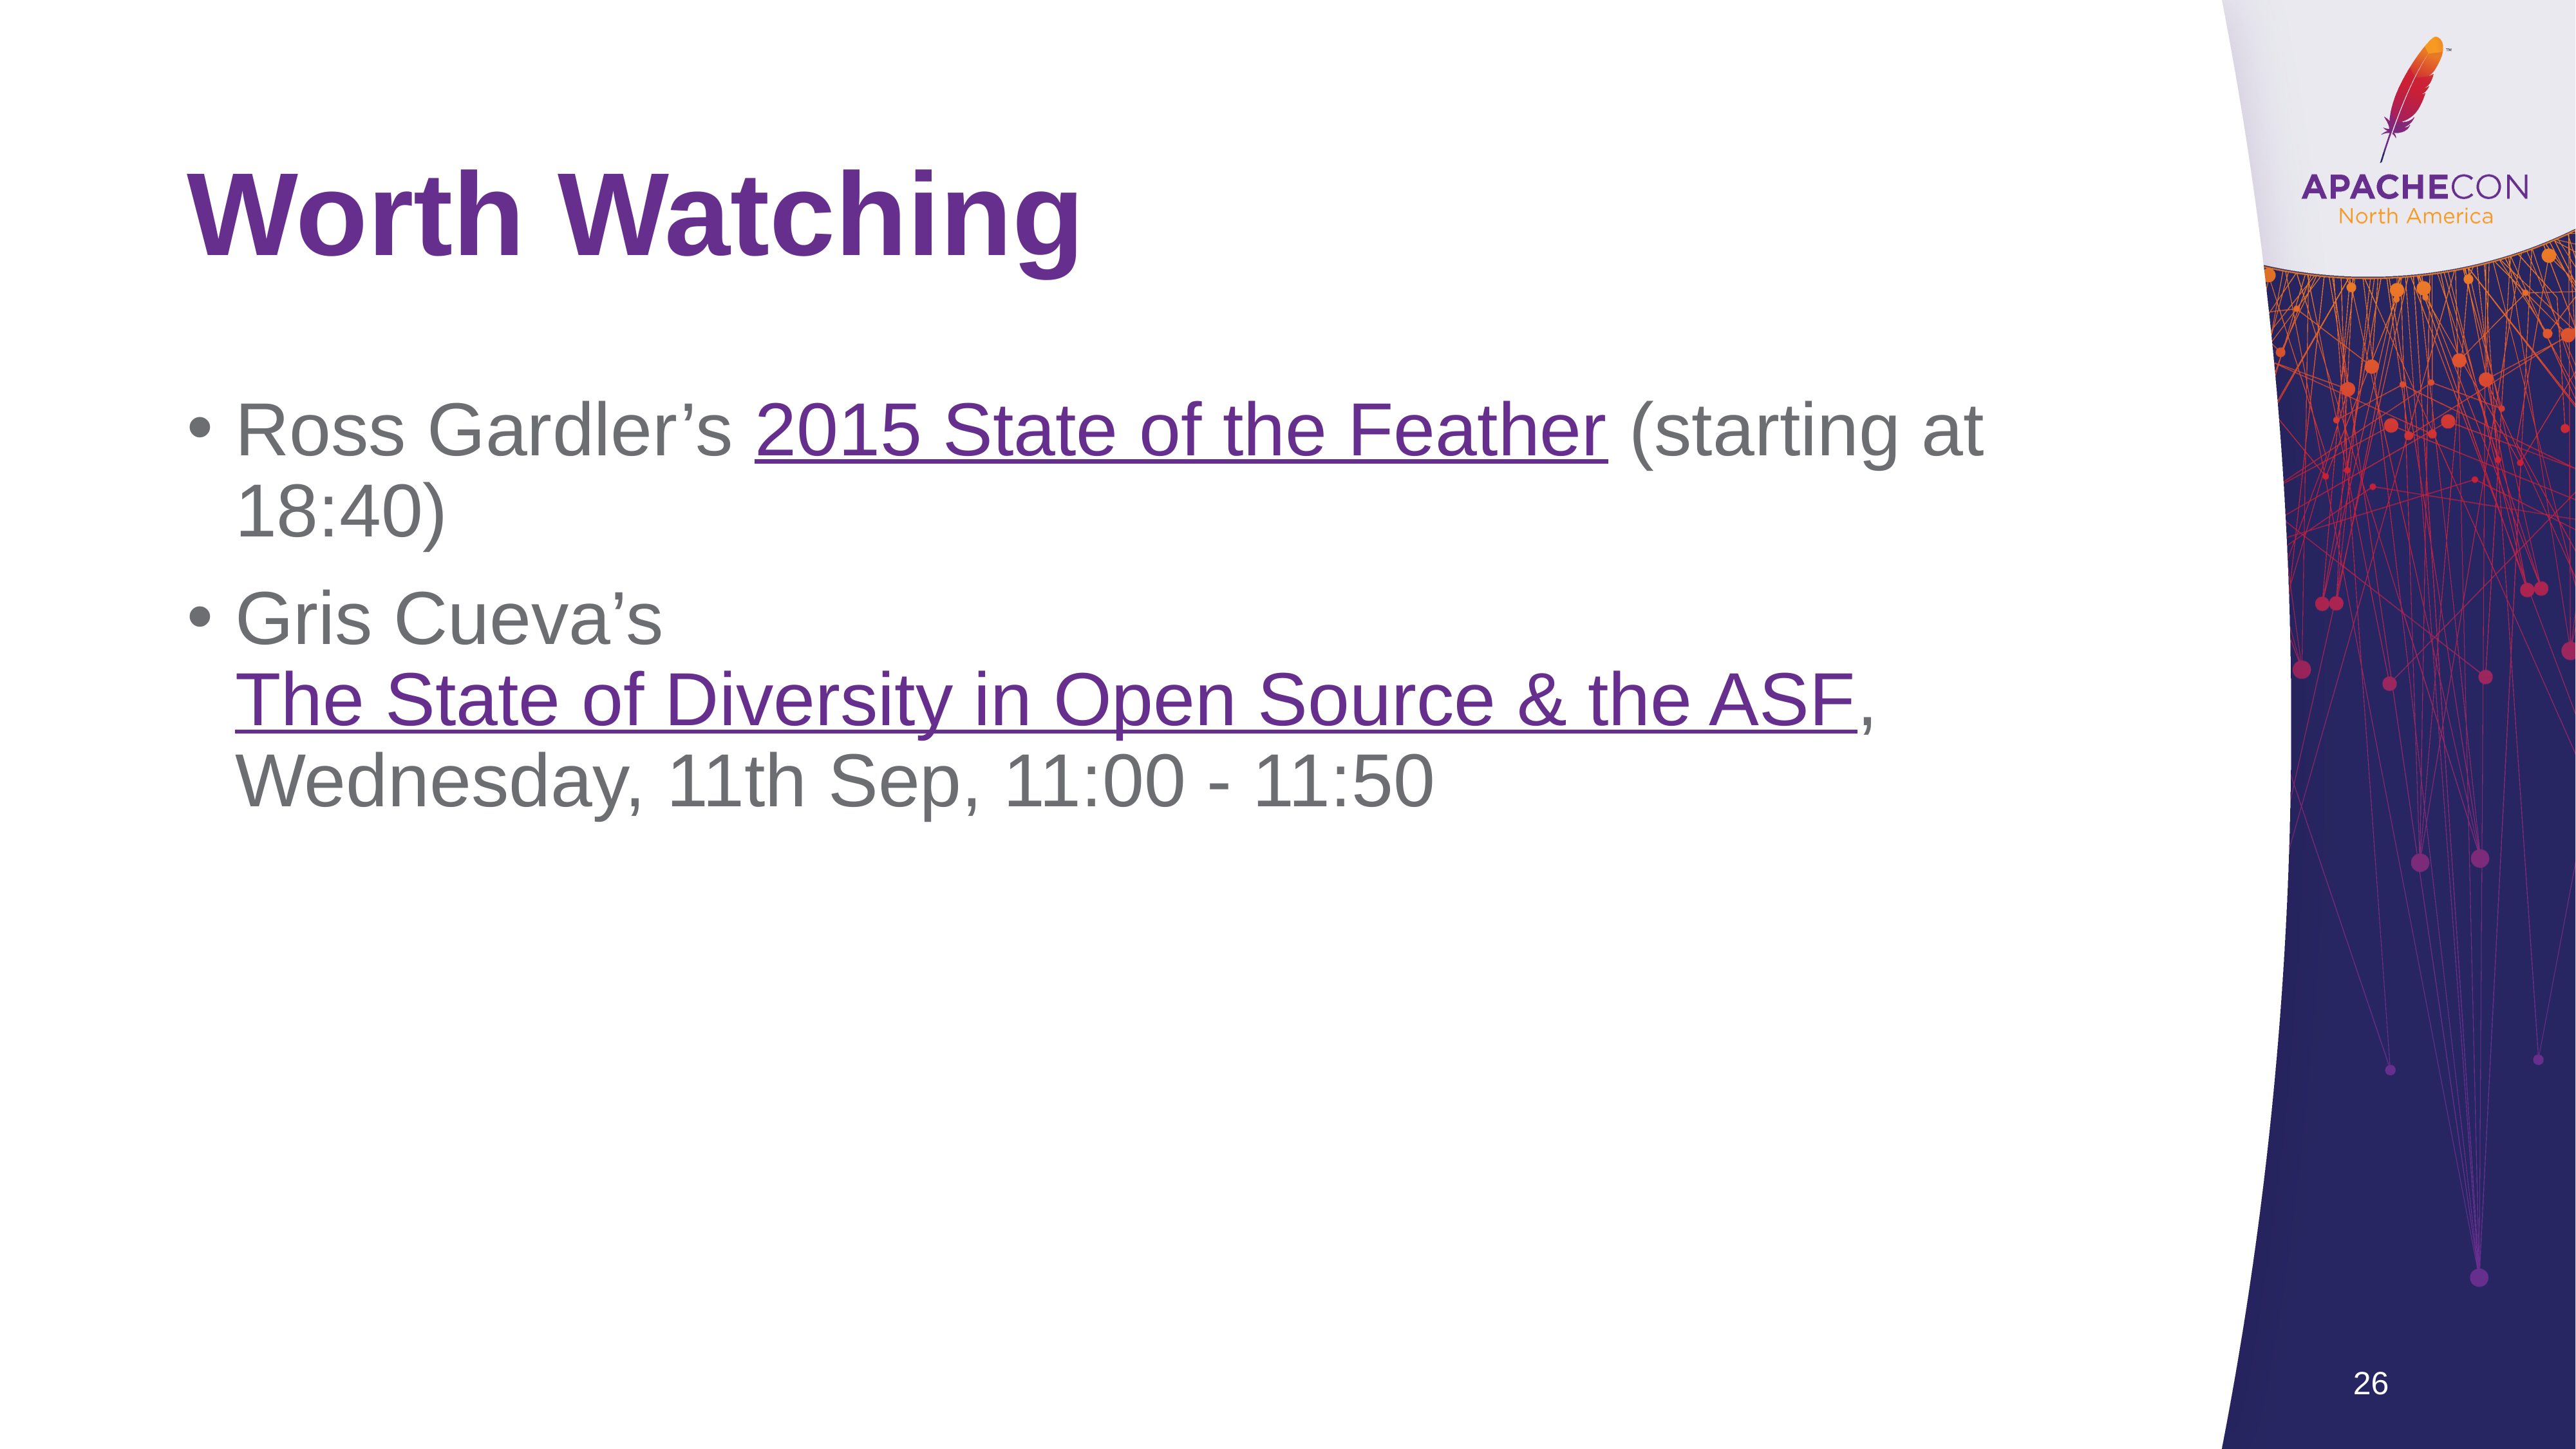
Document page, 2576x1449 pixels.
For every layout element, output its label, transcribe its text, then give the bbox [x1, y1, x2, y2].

title Worth Watching [177, 77, 2190, 357]
picture [0, 0, 2576, 1449]
list Ross Gardler’s 2015 State of the Feather (starting at 18:40) Gris Cueva’s The State of Diversity in Open Source & the ASF, Wednesday, 11th Sep, 11:00 - 11:50 [177, 385, 2190, 1305]
slide_number 26 [1819, 1343, 2399, 1421]
